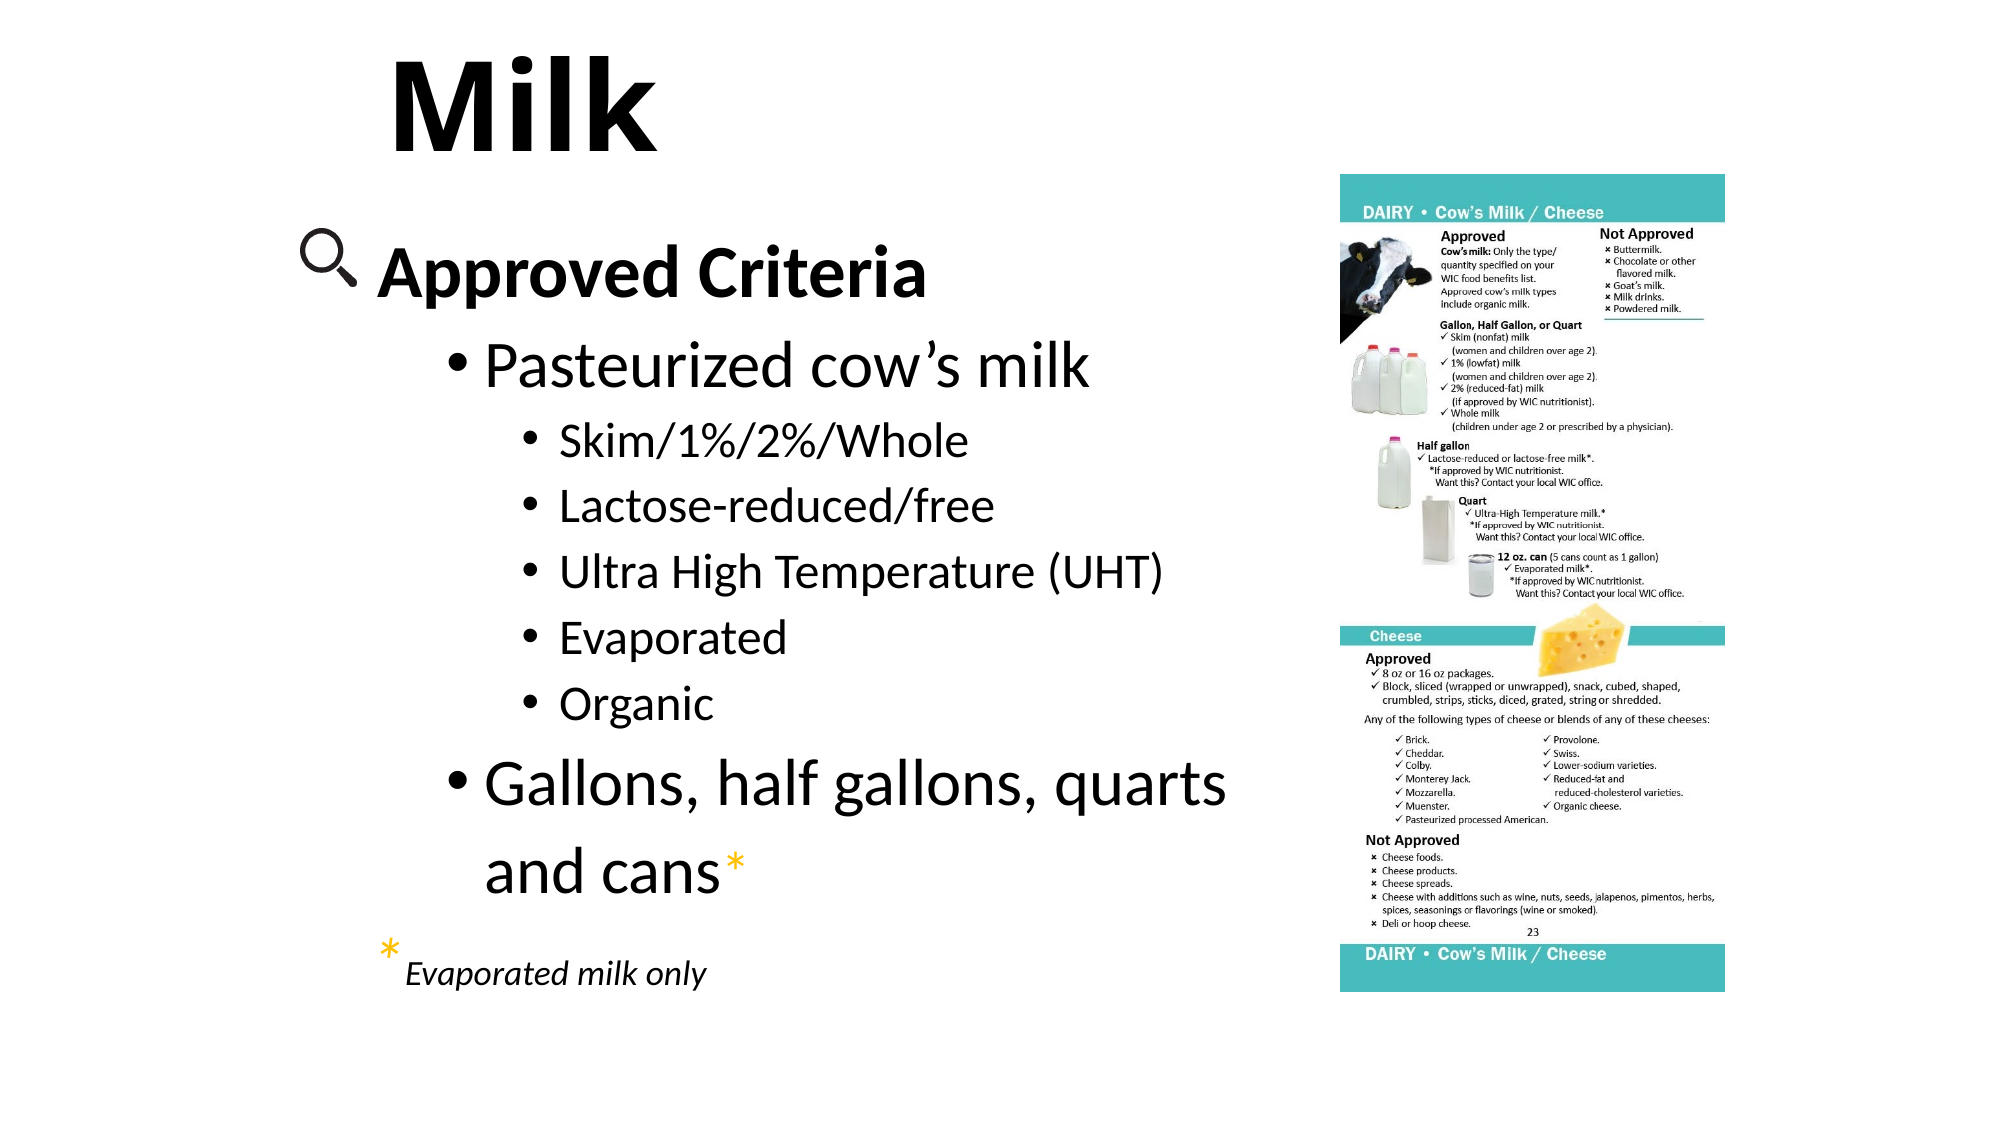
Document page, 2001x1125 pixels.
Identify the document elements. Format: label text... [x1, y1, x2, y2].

text_box Milk [370, 0, 1300, 223]
picture [299, 228, 357, 287]
picture [1340, 174, 1725, 992]
list Approved Criteria Pasteurized cow’s milk Skim/1%/2%/Whole Lactose-reduced/free Ultra High Temperature (UHT) Evaporated Organic Gallons, half gallons, quarts and cans* *Evaporated milk only [356, 206, 1341, 1095]
